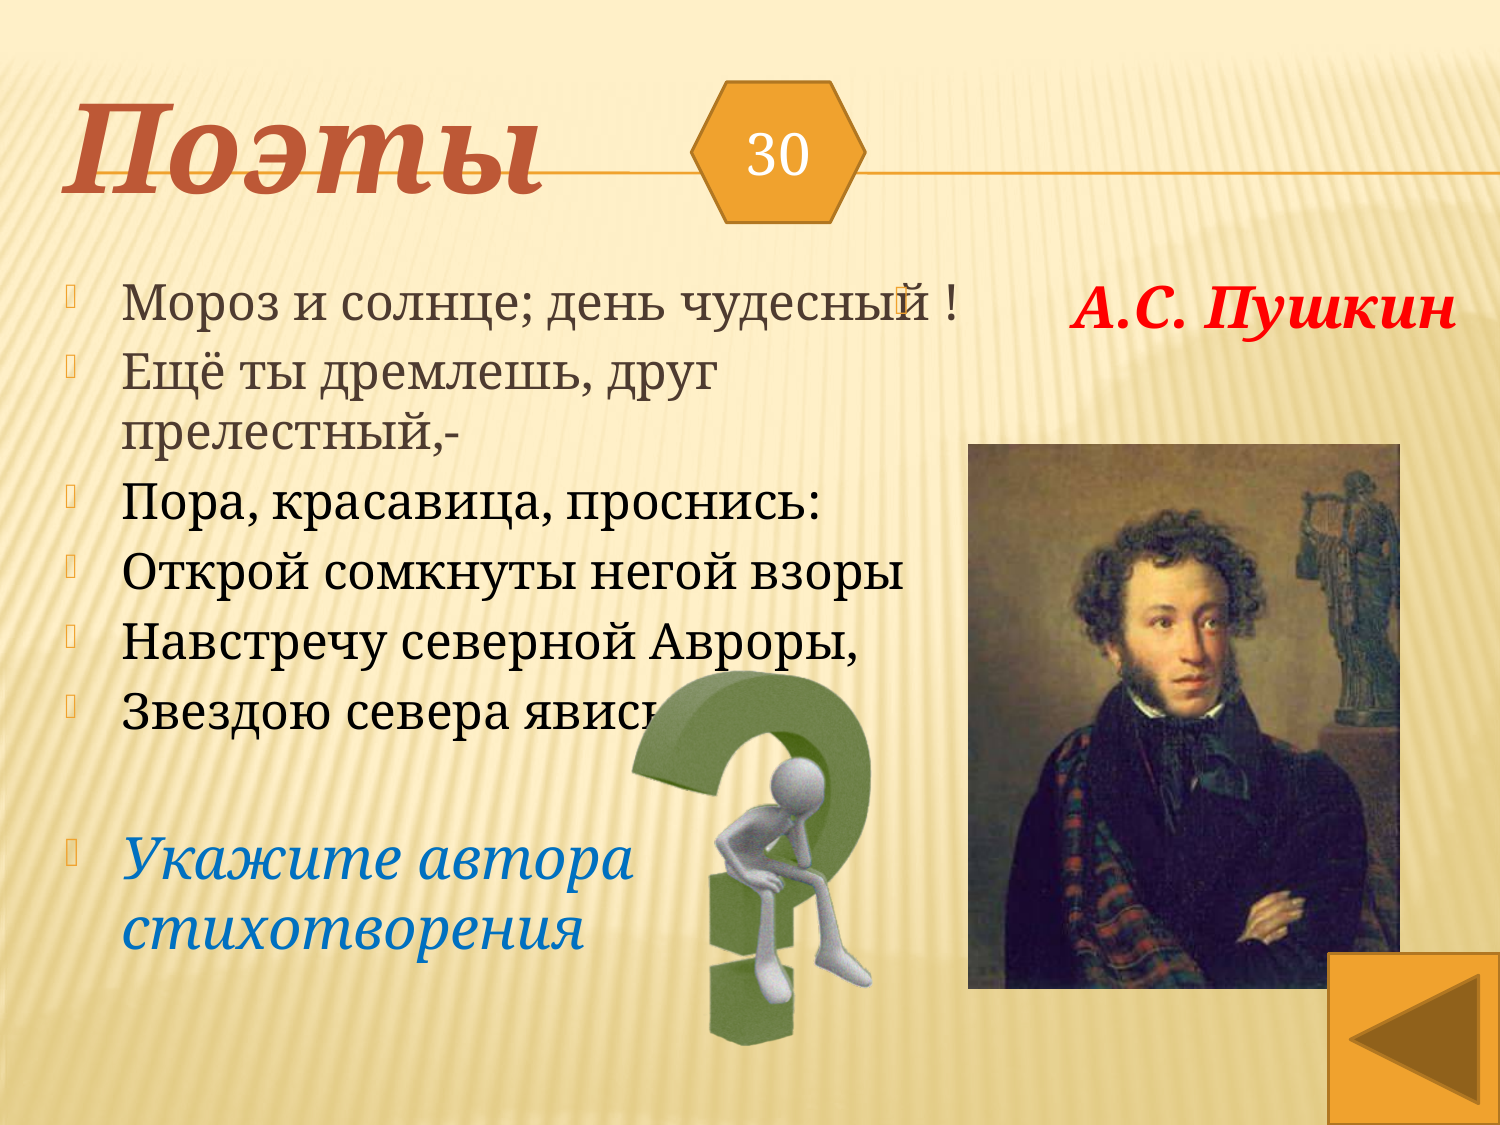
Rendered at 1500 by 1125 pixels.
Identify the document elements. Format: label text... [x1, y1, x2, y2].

text_box [1327, 952, 1500, 1125]
picture [967, 443, 1401, 990]
list А.С. Пушкин [879, 262, 1475, 1038]
title Поэты [49, 75, 1475, 213]
list Мороз и солнце; день чудесный ! Ещё ты дремлешь, друг прелестный,- Пора, красавица, проснись: Открой сомкнуты негой взоры Навстречу северной Авроры, Звездою севера явись! Укажите автора стихотворения [50, 262, 879, 1038]
text_box 30 [689, 80, 867, 225]
picture [631, 668, 881, 1053]
